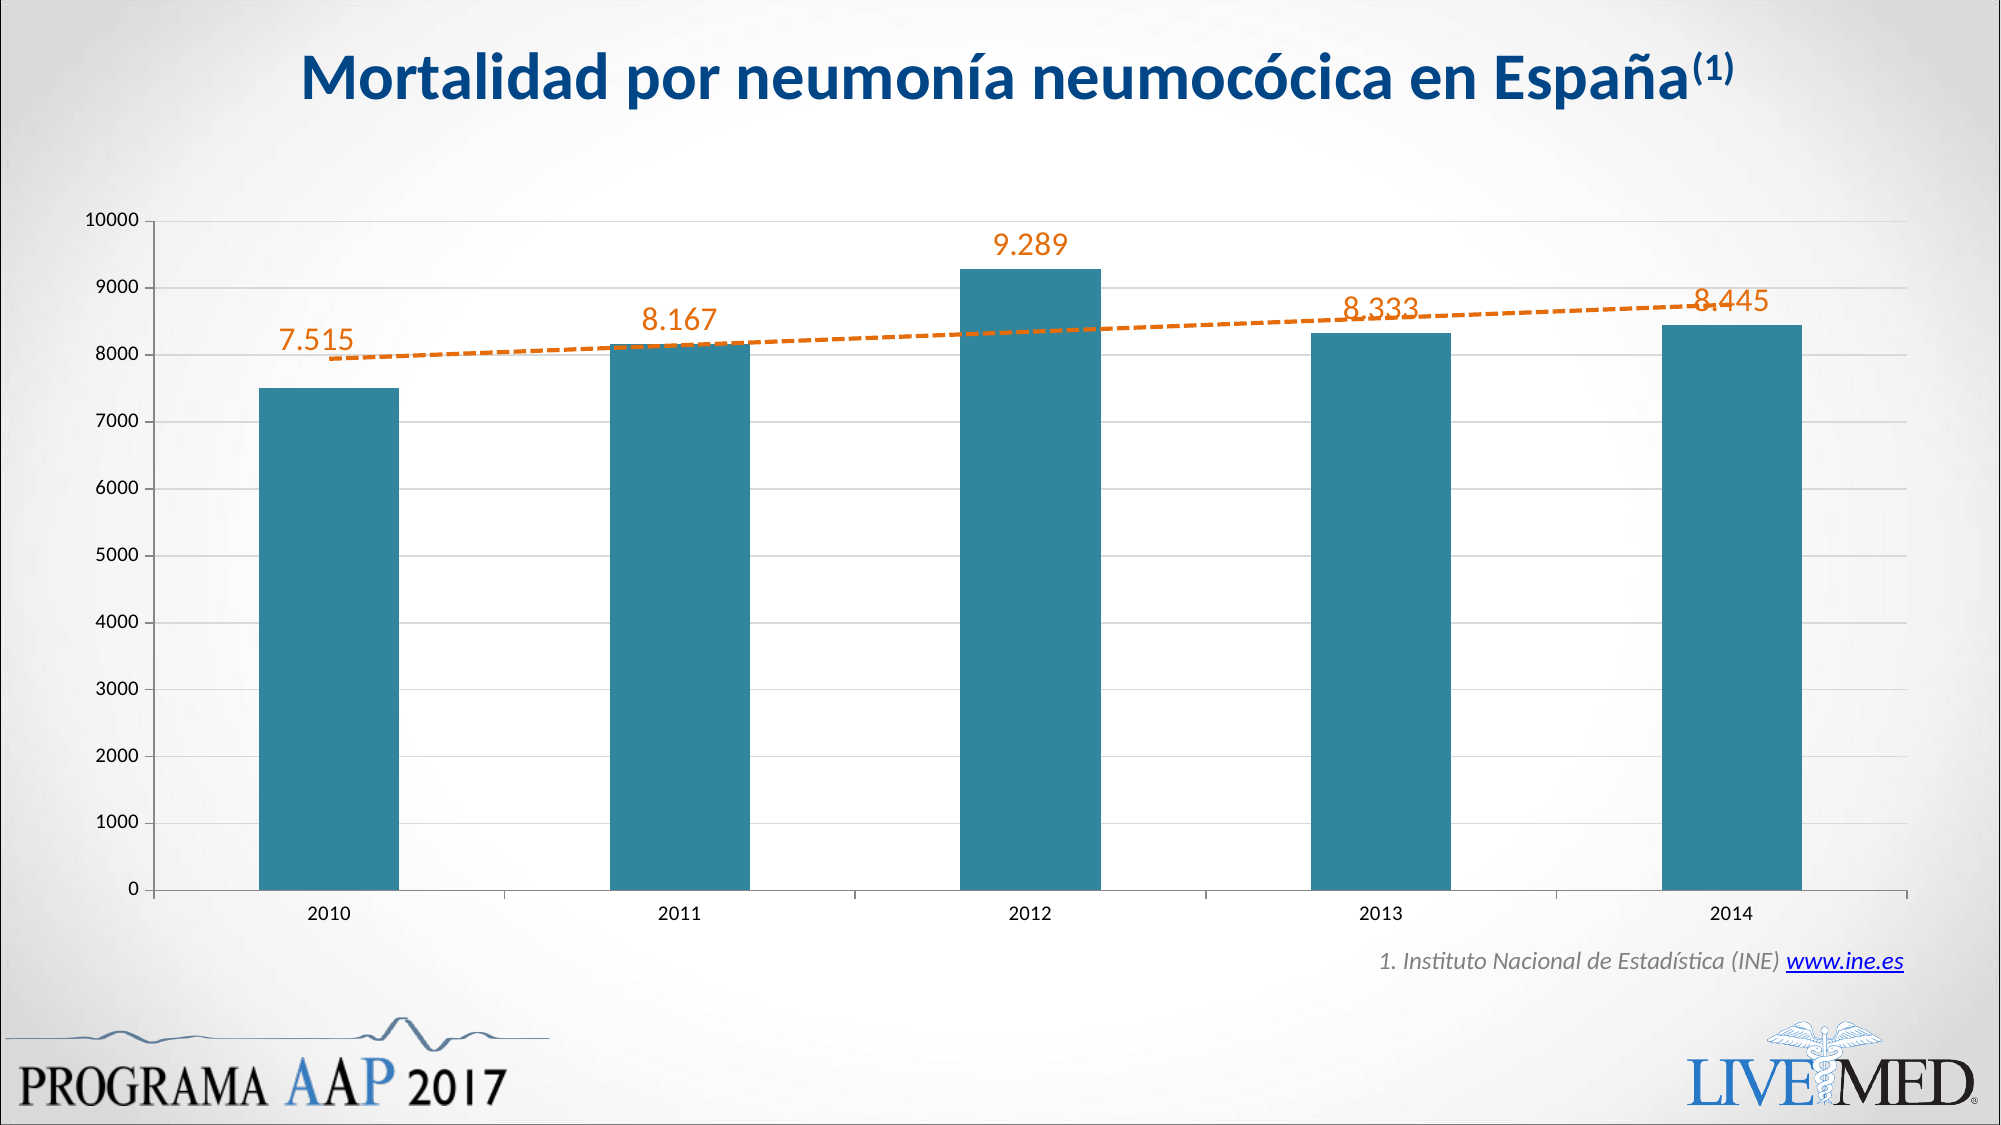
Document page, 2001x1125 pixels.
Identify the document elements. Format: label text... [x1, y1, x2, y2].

text_box 1. Instituto Nacional de Estadística (INE) www.ine.es [1363, 952, 1938, 983]
text_box Mortalidad por neumonía neumocócica en España(1) [285, 35, 1985, 164]
chart [46, 196, 1946, 941]
picture [0, 0, 2001, 1125]
